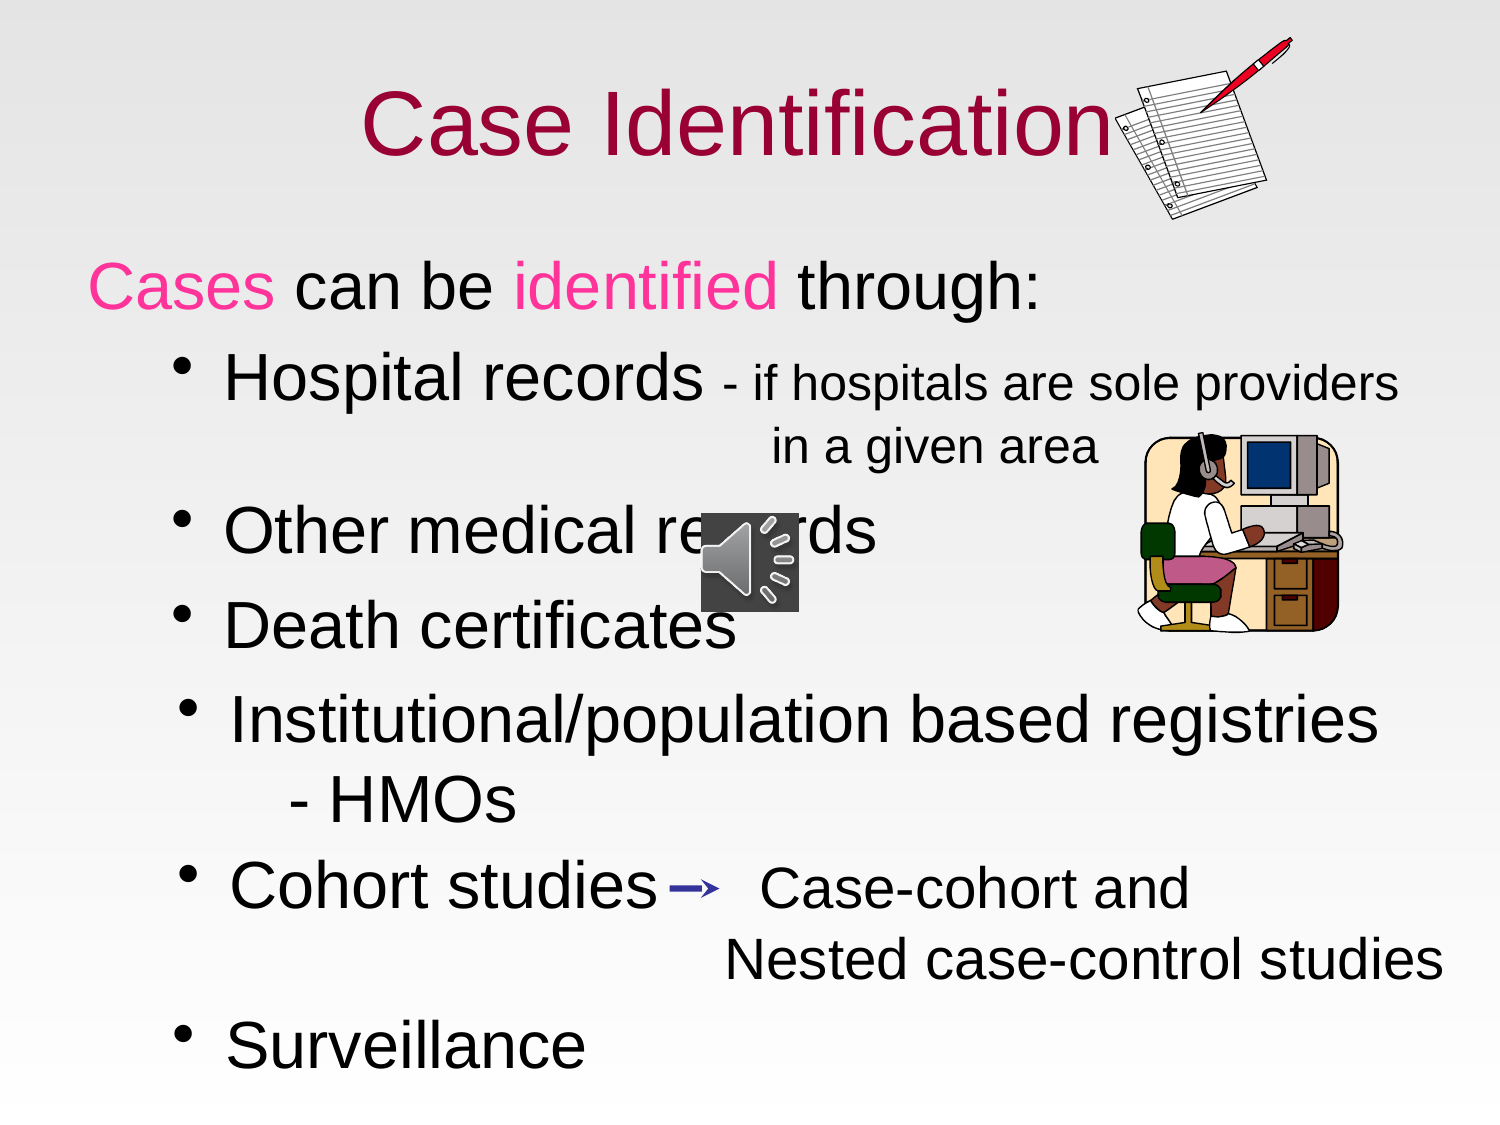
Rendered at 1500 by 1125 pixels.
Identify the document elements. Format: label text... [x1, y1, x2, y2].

text_box Cohort studies Case-cohort and Nested case-control studies [162, 834, 1461, 999]
title Case Identification [101, 24, 1376, 213]
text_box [1114, 37, 1294, 220]
text_box Hospital records - if hospitals are sole providers in a given area [156, 326, 1429, 481]
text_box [1137, 432, 1346, 634]
text_box Surveillance [158, 994, 603, 1089]
text_box Other medical records [156, 479, 894, 575]
text_box Cases can be identified through: [72, 235, 1058, 330]
text_box Death certificates [156, 574, 754, 669]
text_box Institutional/population based registries - HMOs [162, 668, 1412, 834]
text_box [707, 882, 720, 895]
picture [699, 512, 801, 613]
